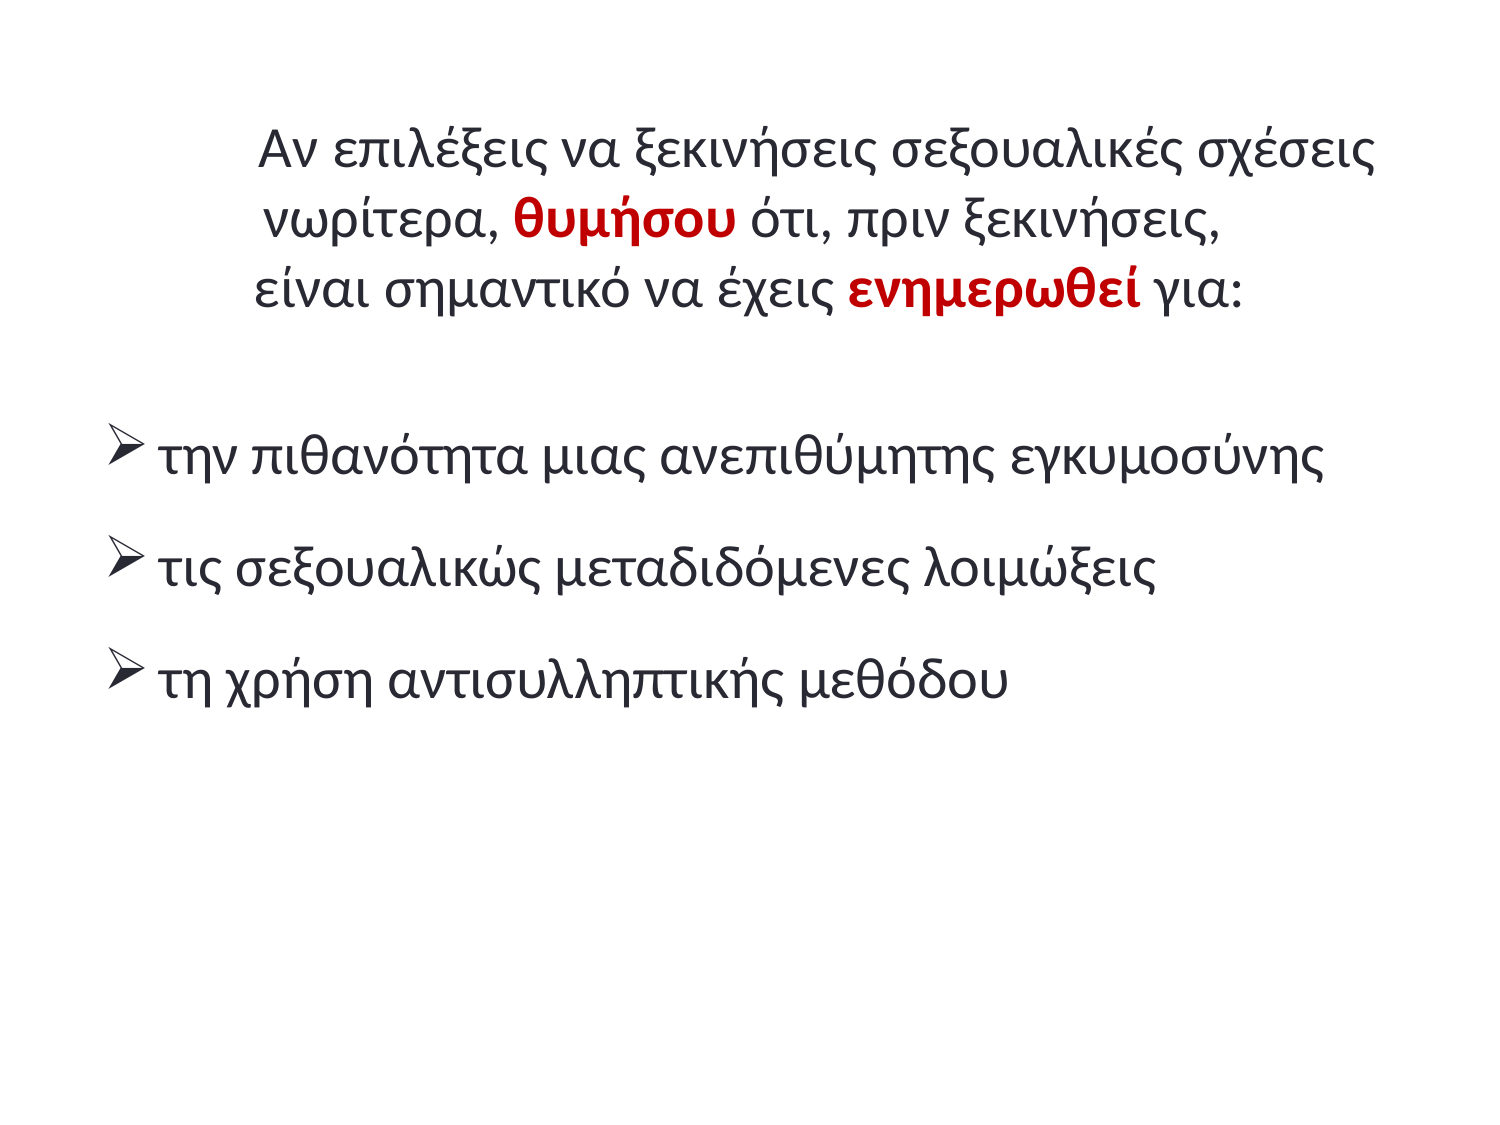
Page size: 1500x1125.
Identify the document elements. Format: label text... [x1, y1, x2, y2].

title Αν επιλέξεις να ξεκινήσεις σεξουαλικές σχέσεις νωρίτερα, θυμήσου ότι, πριν ξεκινήσεις, είναι σημαντικό να έχεις ενημερωθεί για: [88, 54, 1398, 374]
list την πιθανότητα μιας ανεπιθύμητης εγκυμοσύνης τις σεξουαλικώς μεταδιδόμενες λοιμώξεις τη χρήση αντισυλληπτικής μεθόδου [88, 408, 1463, 965]
